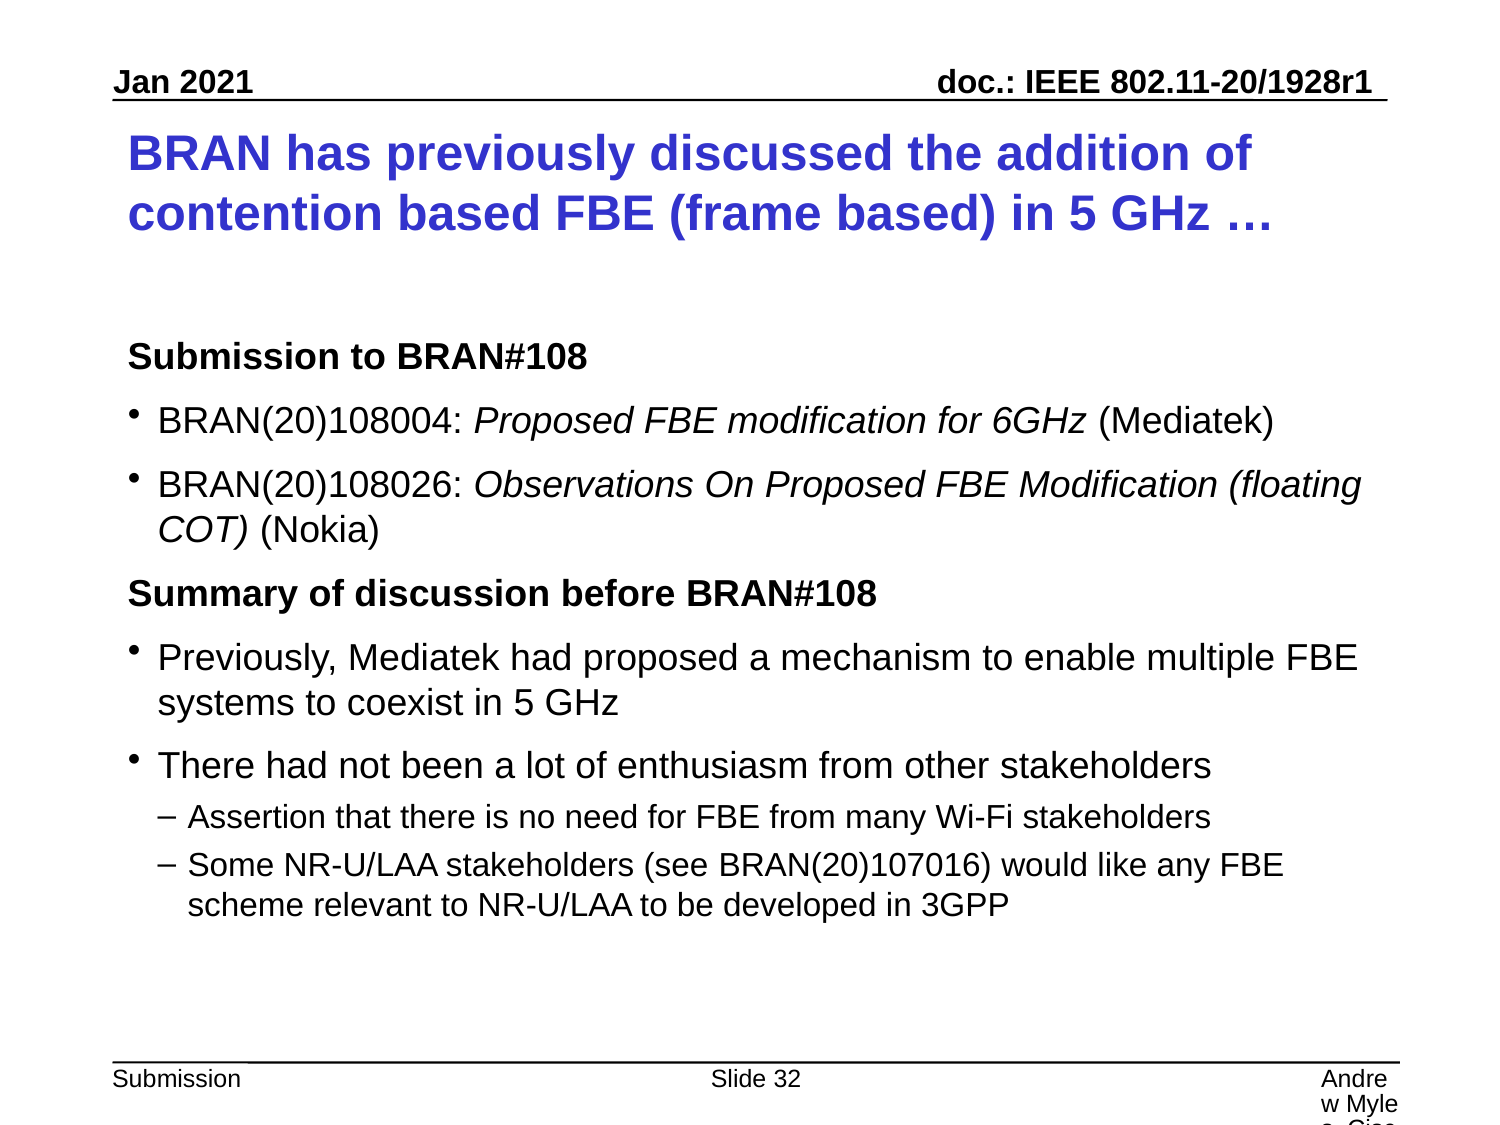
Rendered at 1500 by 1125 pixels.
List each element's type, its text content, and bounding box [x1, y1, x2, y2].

footer Andrew Myles, Cisco [1320, 1061, 1402, 1093]
slide_number Slide 32 [709, 1061, 803, 1093]
list Submission to BRAN#108 BRAN(20)108004: Proposed FBE modification for 6GHz (Mediatek) BRAN(20)108026: Observations On Proposed FBE Modification (floating COT) (Nokia) Summary of discussion before BRAN#108 Previously, Mediatek had proposed a mechanism to enable multiple FBE systems to coexist in 5 GHz There had not been a lot of enthusiasm from other stakeholders Assertion that there is no need for FBE from many Wi-Fi stakeholders Some NR-U/LAA stakeholders (see BRAN(20)107016) would like any FBE scheme relevant to NR-U/LAA to be developed in 3GPP [112, 324, 1388, 1000]
title BRAN has previously discussed the addition of contention based FBE (frame based) in 5 GHz … [112, 112, 1388, 288]
